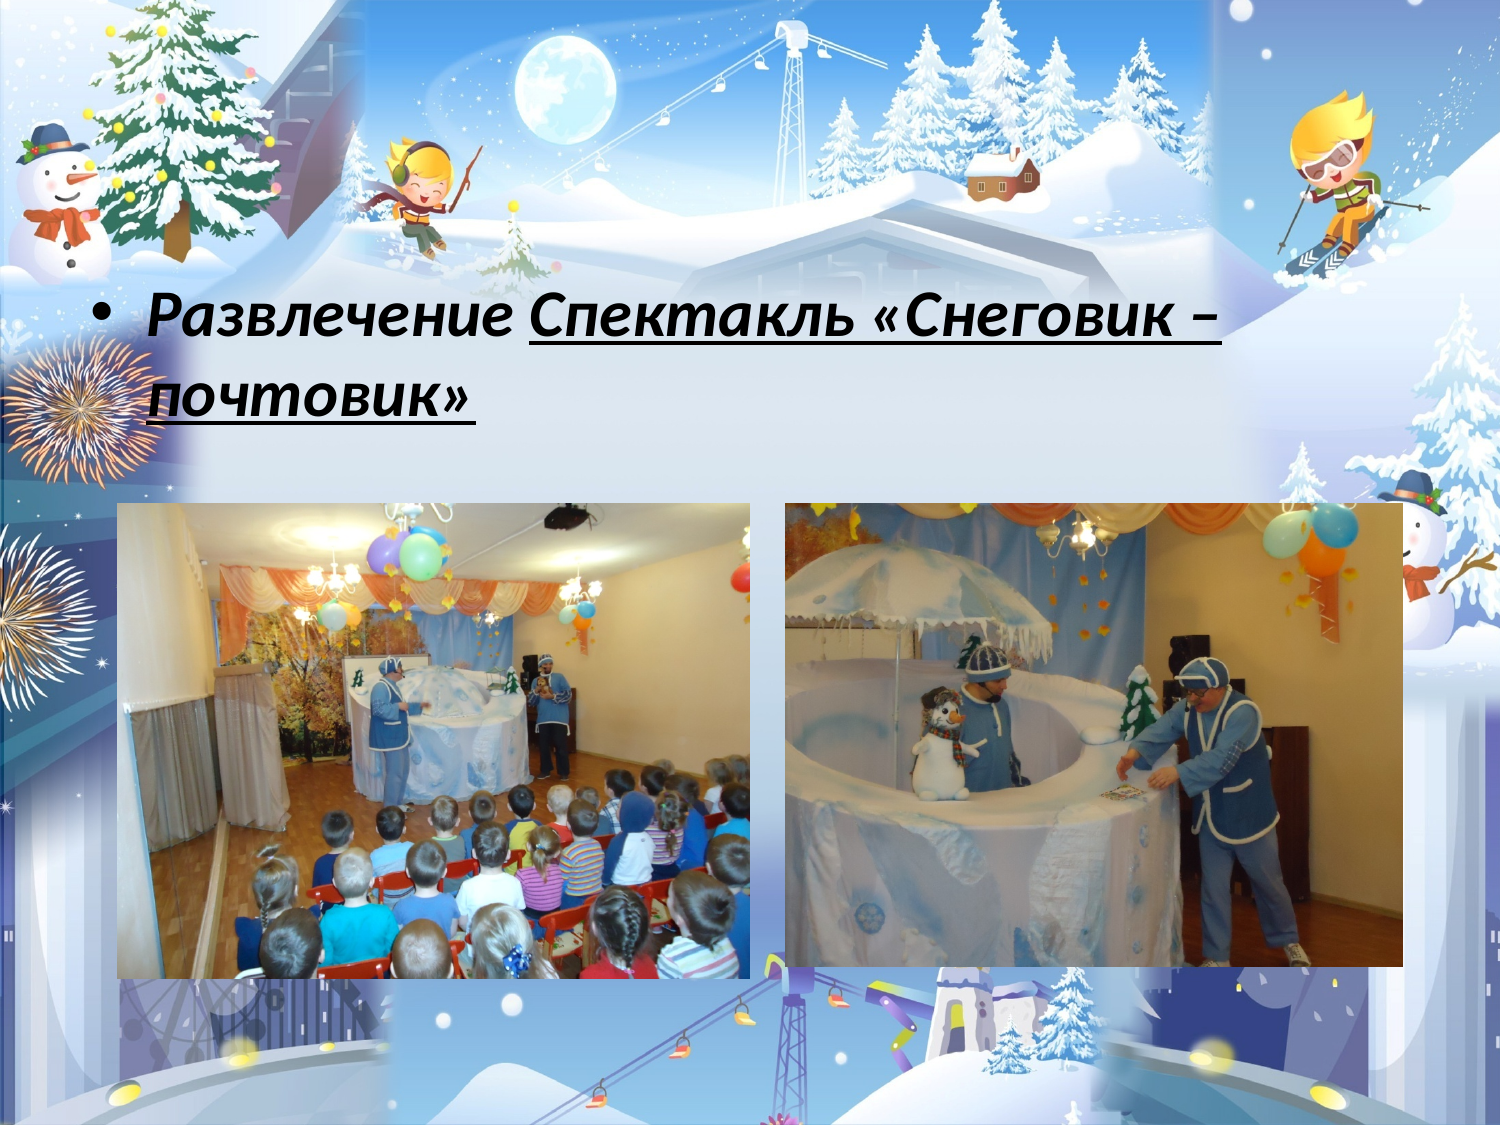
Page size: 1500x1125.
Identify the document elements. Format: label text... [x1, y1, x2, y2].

picture [0, 0, 1500, 1125]
list Развлечение Спектакль «Снеговик – почтовик» [75, 262, 1425, 1005]
